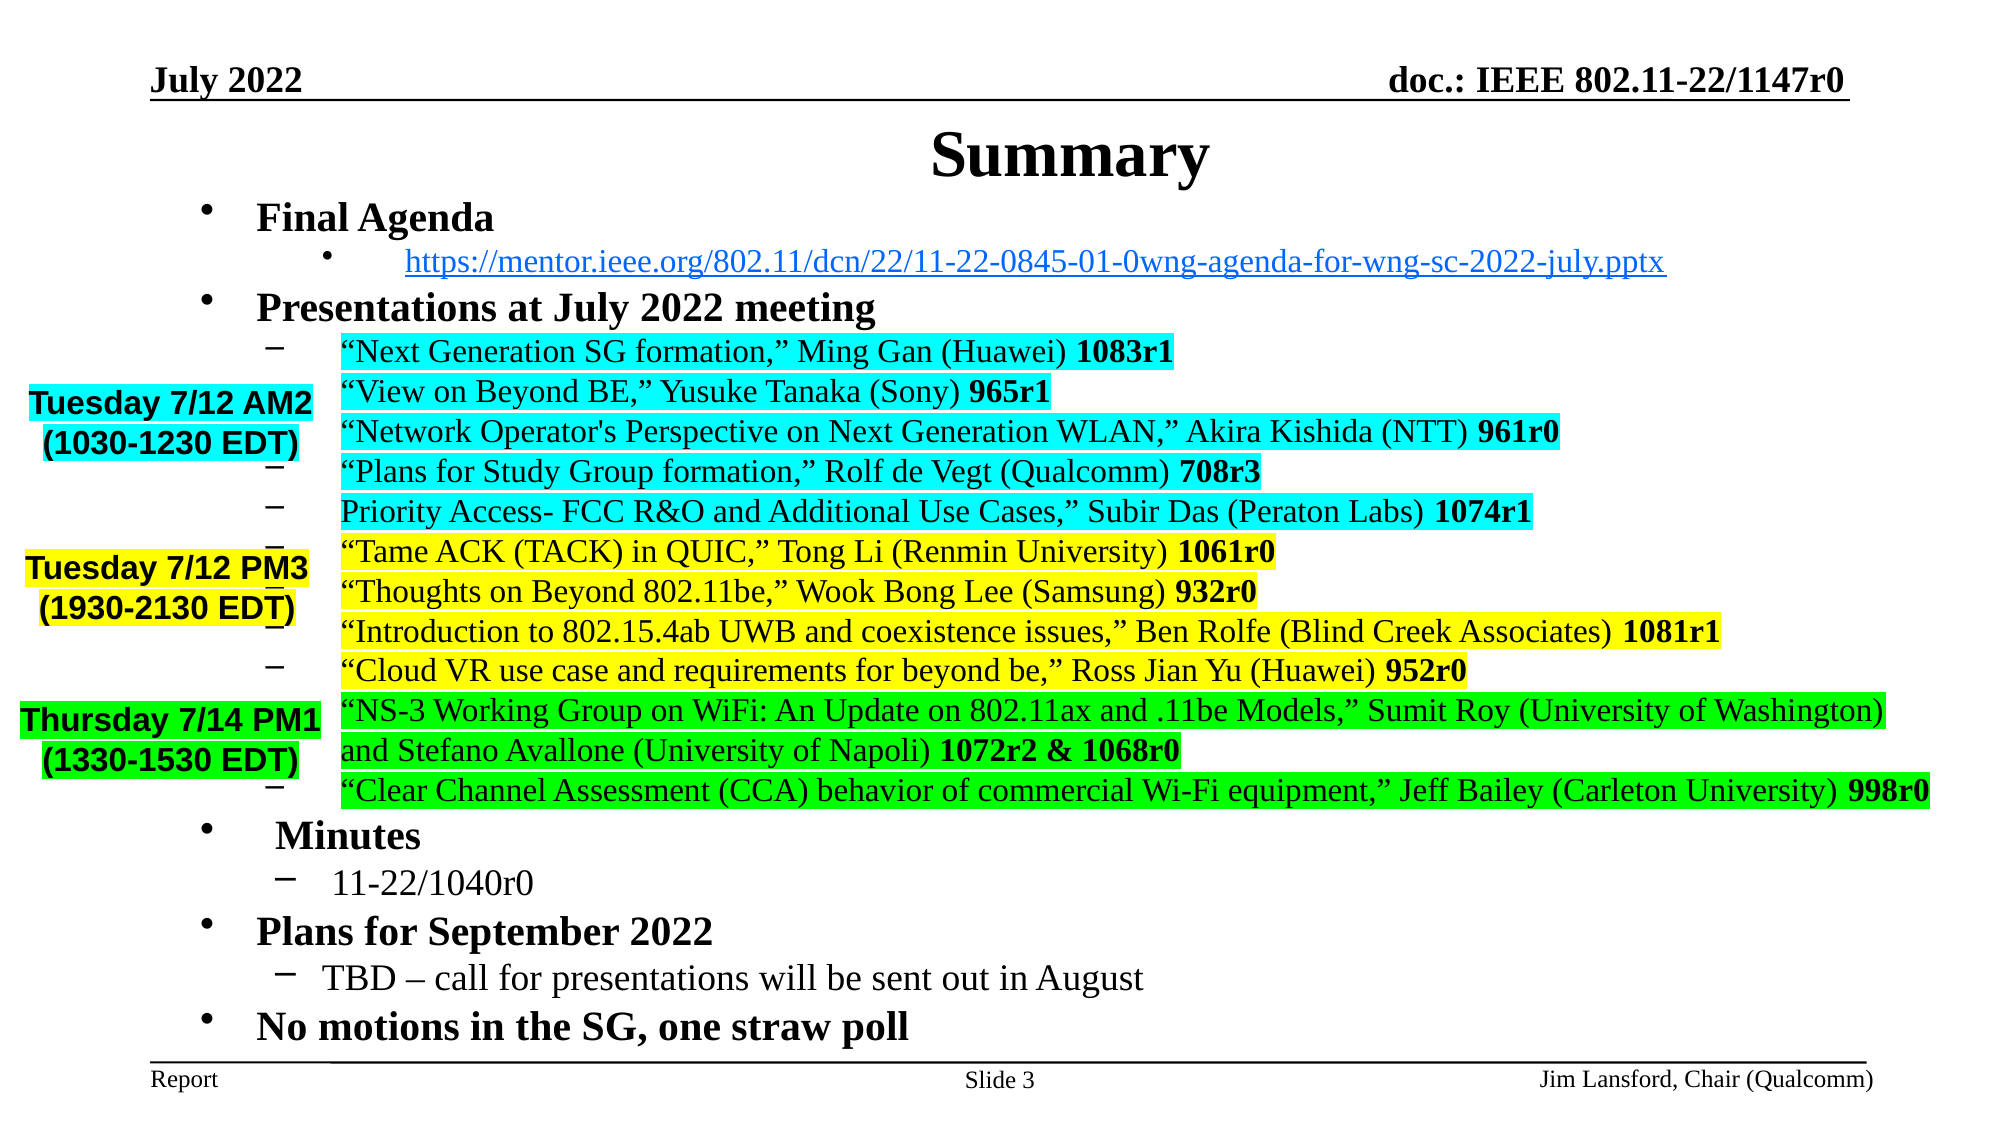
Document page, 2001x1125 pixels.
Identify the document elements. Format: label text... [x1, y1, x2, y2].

slide_number Slide 3 [964, 1063, 1036, 1094]
footer Jim Lansford, Chair (Qualcomm) [1535, 1062, 1875, 1093]
text_box Thursday 7/14 PM1 (1330-1530 EDT) [5, 690, 337, 786]
text_box Tuesday 7/12 PM3 (1930-2130 EDT) [10, 538, 325, 634]
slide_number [149, 54, 305, 100]
list Summary Final Agenda https://mentor.ieee.org/802.11/dcn/22/11-22-0845-01-0wng-agenda-for-wng-sc-2022-july.pptx Presentations at July 2022 meeting “Next Generation SG formation,” Ming Gan (Huawei) 1083r1 “View on Beyond BE,” Yusuke Tanaka (Sony) 965r1 “Network Operator's Perspective on Next Generation WLAN,” Akira Kishida (NTT) 961r0 “Plans for Study Group formation,” Rolf de Vegt (Qualcomm) 708r3 Priority Access- FCC R&O and Additional Use Cases,” Subir Das (Peraton Labs) 1074r1 “Tame ACK (TACK) in QUIC,” Tong Li (Renmin University) 1061r0 “Thoughts on Beyond 802.11be,” Wook Bong Lee (Samsung) 932r0 “Introduction to 802.15.4ab UWB and coexistence issues,” Ben Rolfe (Blind Creek Associates) 1081r1 “Cloud VR use case and requirements for beyond be,” Ross Jian Yu (Huawei) 952r0 “NS-3 Working Group on WiFi: An Update on 802.11ax and .11be Models,” Sumit Roy (University of Washington) and Stefano Avallone (University of Napoli) 1072r2 & 1068r0 “Clear Channel Assessment (CCA) behavior of commercial Wi-Fi equipment,” Jeff Bailey (Carleton University) 998r0 Minutes 11-22/1040r0 Plans for September 2022 TBD – call for presentations will be sent out in August No motions in the SG, one straw poll [184, 101, 1957, 953]
text_box Tuesday 7/12 AM2 (1030-1230 EDT) [13, 373, 328, 469]
